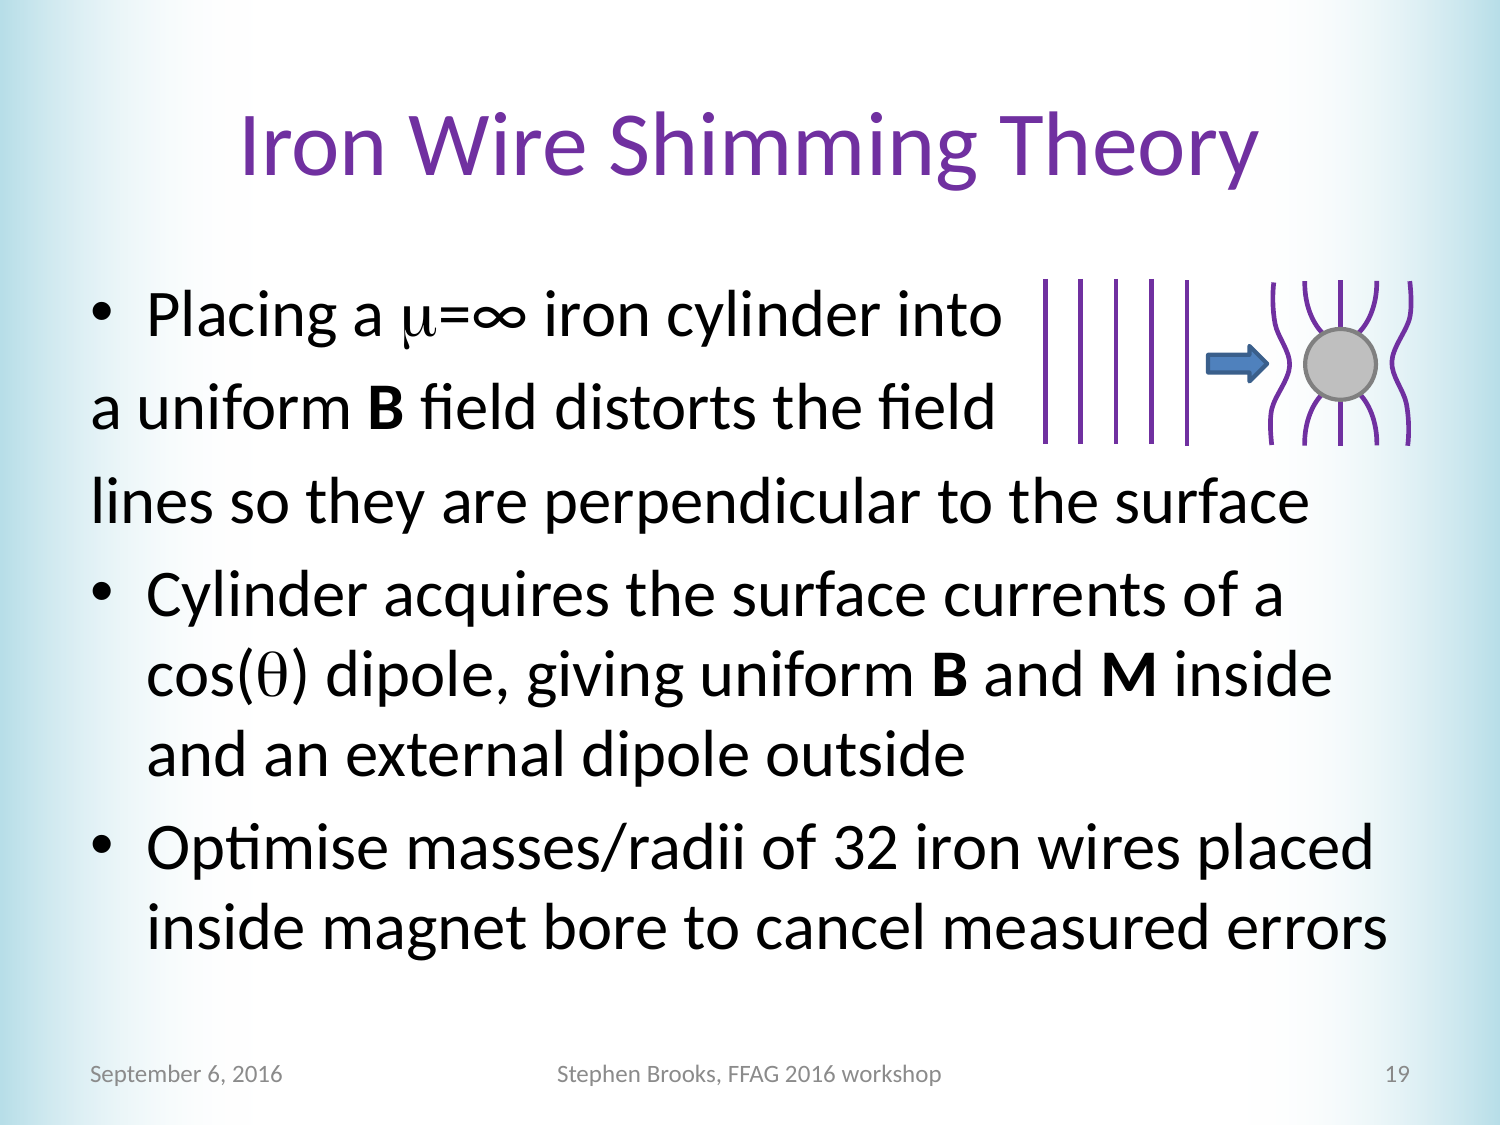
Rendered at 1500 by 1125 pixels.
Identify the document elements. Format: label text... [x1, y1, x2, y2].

title Iron Wire Shimming Theory [75, 45, 1425, 233]
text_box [1045, 222, 1412, 505]
slide_number 19 [1074, 1042, 1425, 1103]
list Placing a m=∞ iron cylinder into a uniform B field distorts the field lines so they are perpendicular to the surface Cylinder acquires the surface currents of a cos(q) dipole, giving uniform B and M inside and an external dipole outside Optimise masses/radii of 32 iron wires placed inside magnet bore to cancel measured errors [75, 262, 1424, 1005]
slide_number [75, 1042, 425, 1103]
footer Stephen Brooks, FFAG 2016 workshop [512, 1042, 988, 1103]
